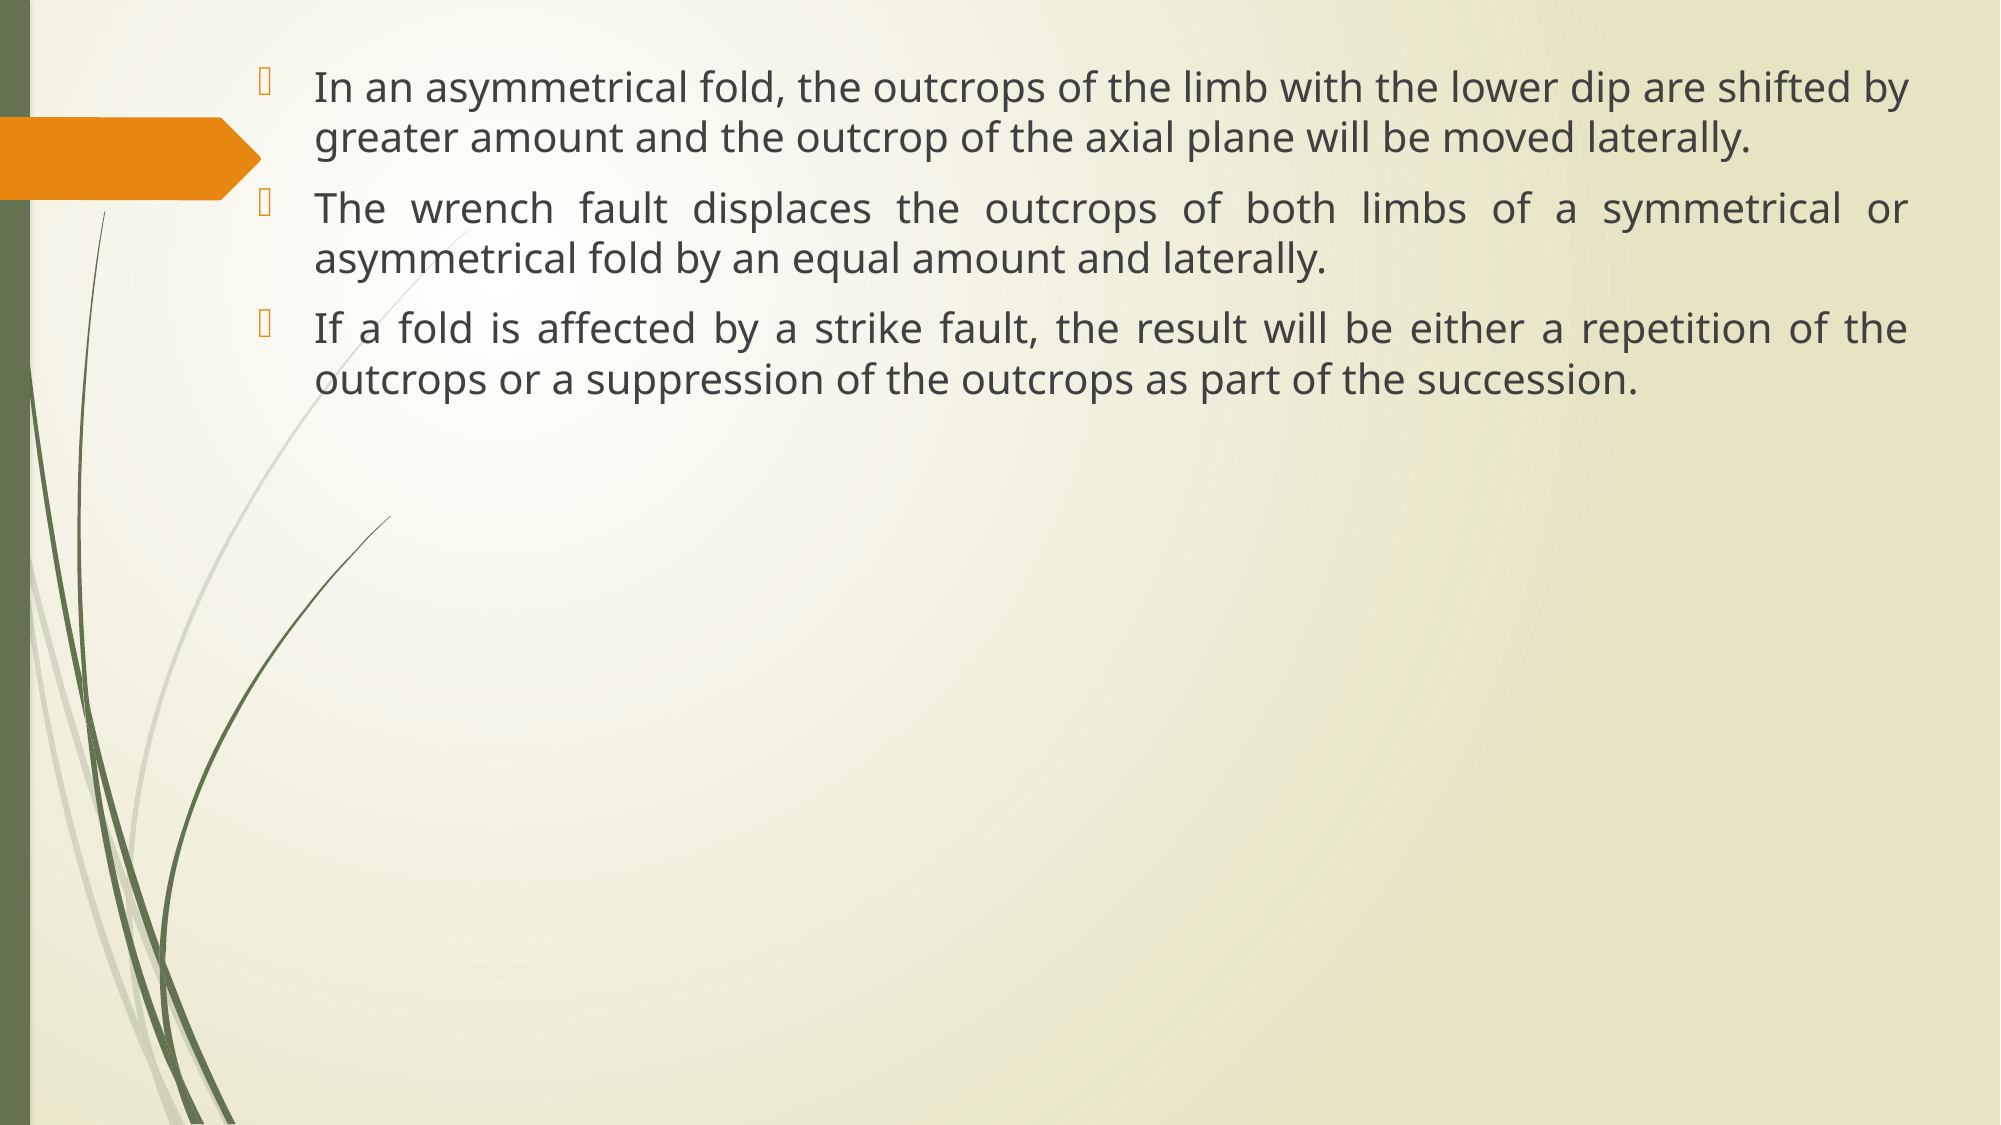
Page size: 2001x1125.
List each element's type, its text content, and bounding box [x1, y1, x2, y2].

list In an asymmetrical fold, the outcrops of the limb with the lower dip are shifted by greater amount and the outcrop of the axial plane will be moved laterally. The wrench fault displaces the outcrops of both limbs of a symmetrical or asymmetrical fold by an equal amount and laterally. If a fold is affected by a strike fault, the result will be either a repetition of the outcrops or a suppression of the outcrops as part of the succession. [242, 52, 1925, 1031]
